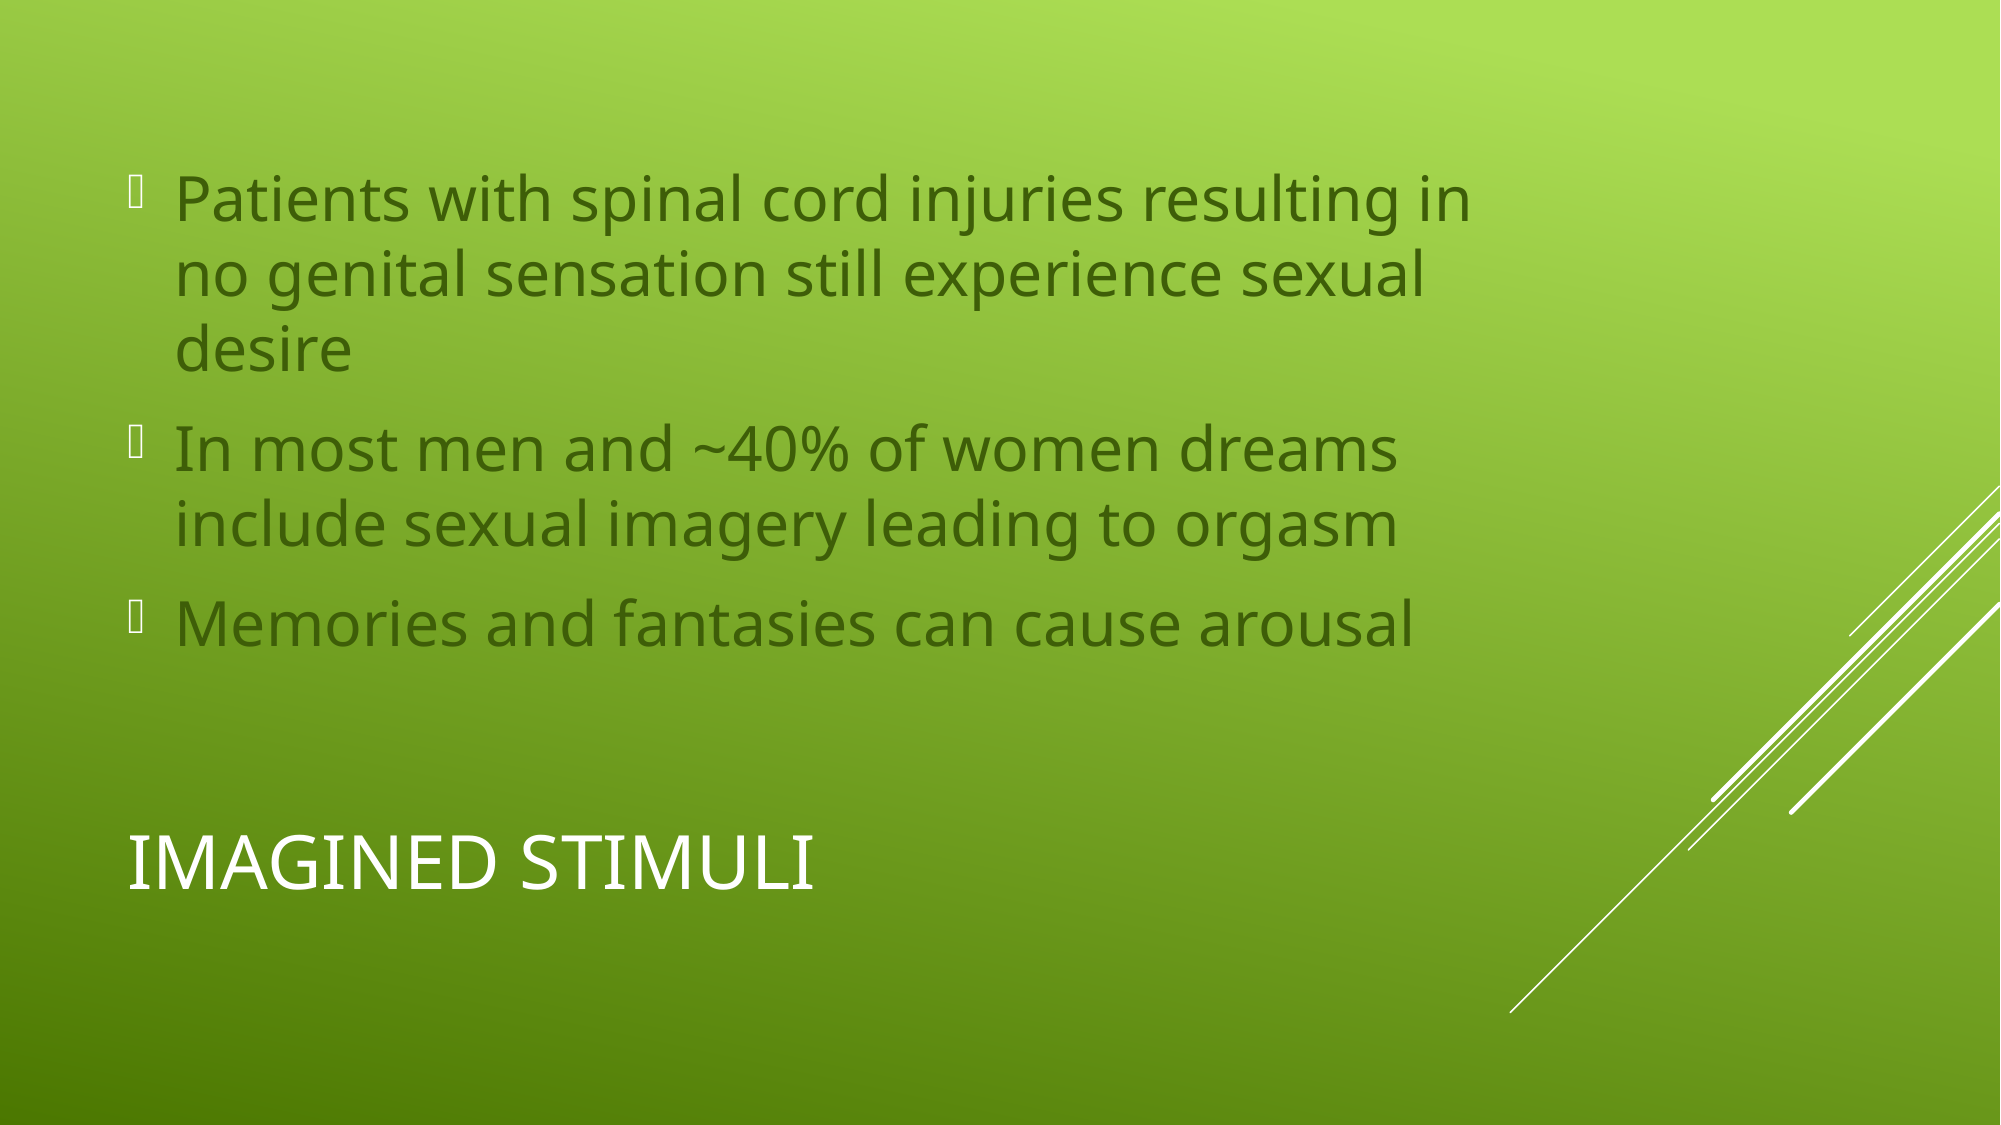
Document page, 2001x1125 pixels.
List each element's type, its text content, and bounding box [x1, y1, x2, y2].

list Patients with spinal cord injuries resulting in no genital sensation still experience sexual desire In most men and ~40% of women dreams include sexual imagery leading to orgasm Memories and fantasies can cause arousal [112, 112, 1513, 706]
title Imagined Stimuli [112, 736, 1513, 984]
